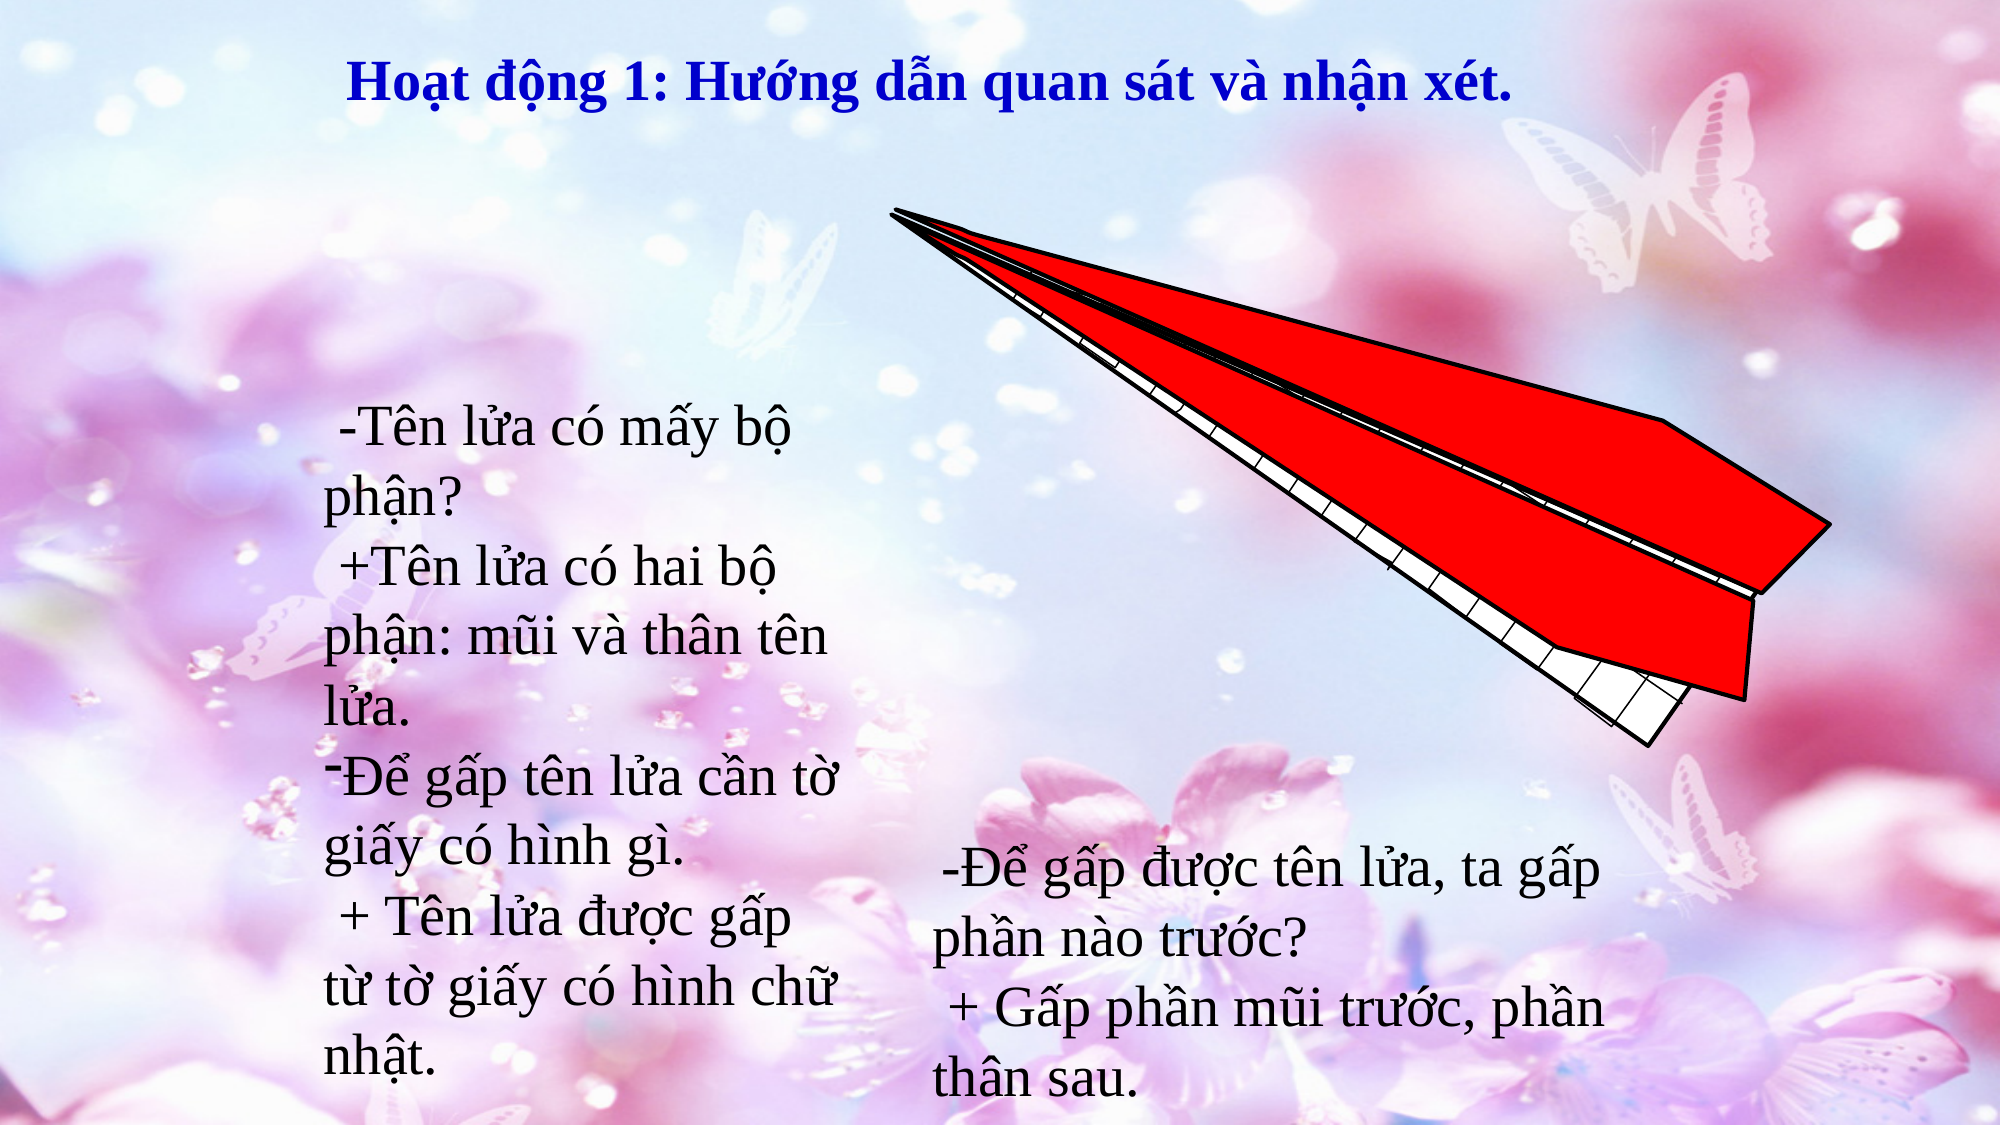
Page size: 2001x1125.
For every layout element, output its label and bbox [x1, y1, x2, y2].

text_box [859, 269, 1844, 727]
picture [0, 0, 2000, 1125]
